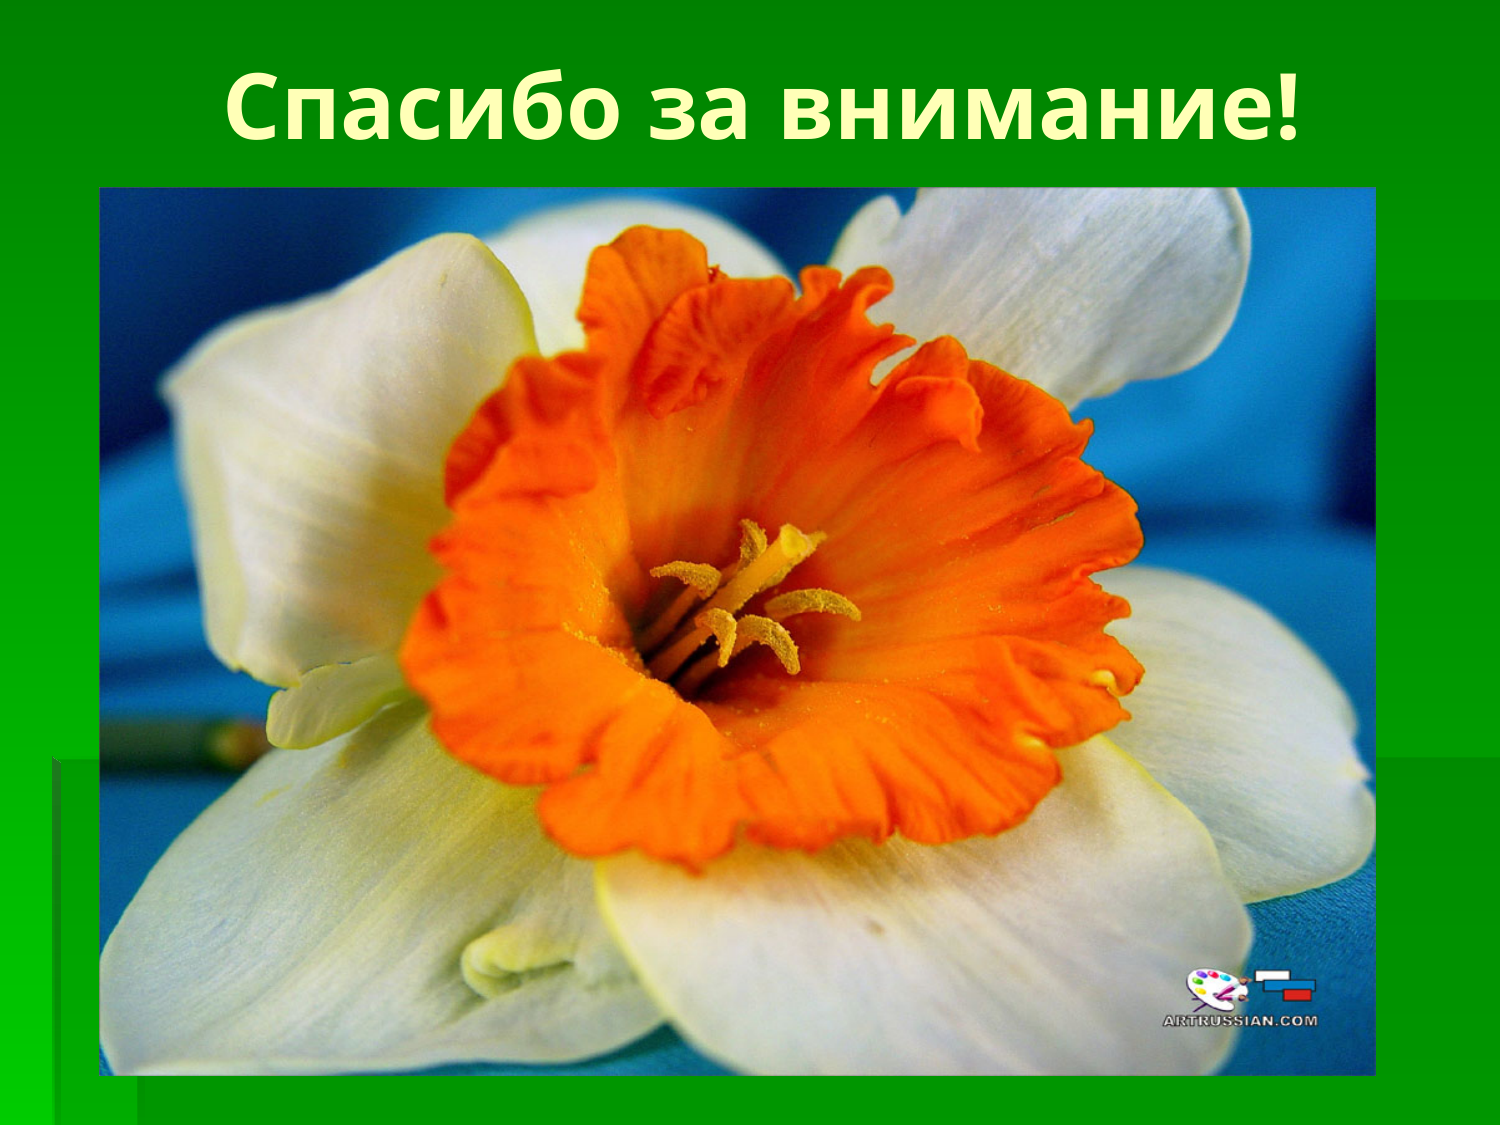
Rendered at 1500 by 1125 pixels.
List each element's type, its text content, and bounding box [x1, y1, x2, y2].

title Спасибо за внимание! [74, 39, 1451, 276]
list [99, 187, 1376, 1076]
